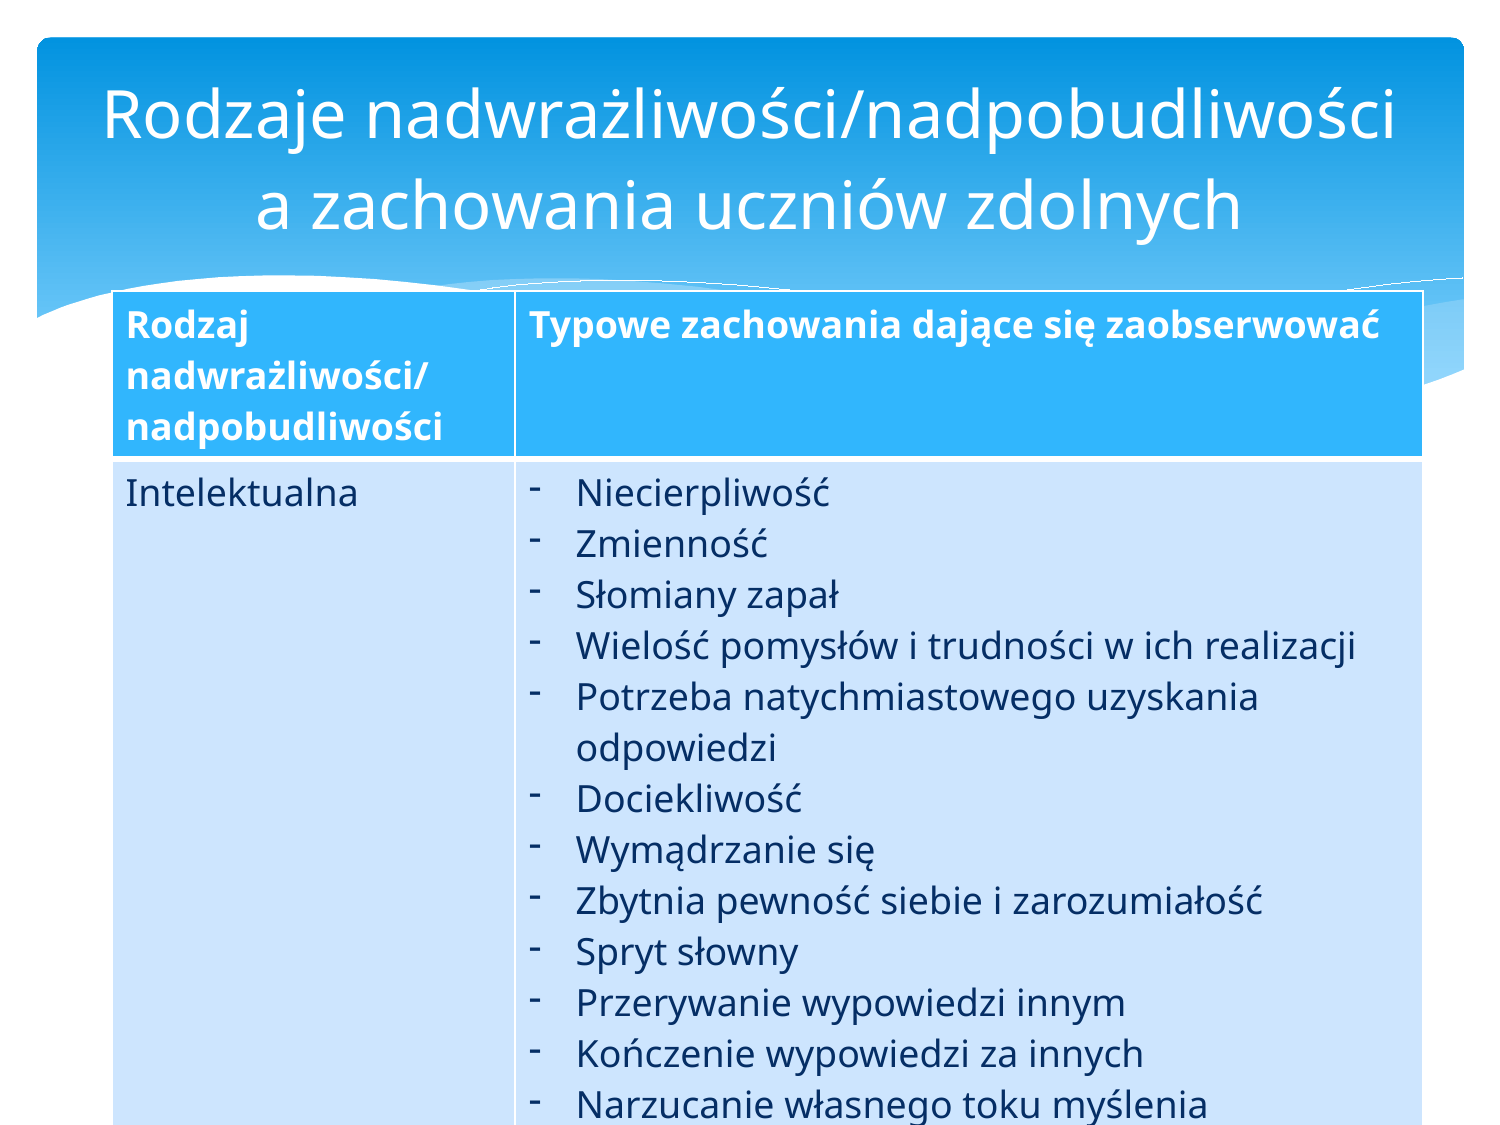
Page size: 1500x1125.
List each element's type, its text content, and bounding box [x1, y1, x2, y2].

table_header Typowe zachowania dające się zaobserwować [516, 292, 1422, 456]
table_cell Niecierpliwość Zmienność Słomiany zapał Wielość pomysłów i trudności w ich realizacji Potrzeba natychmiastowego uzyskania odpowiedzi Dociekliwość Wymądrzanie się Zbytnia pewność siebie i zarozumiałość Spryt słowny Przerywanie wypowiedzi innym Kończenie wypowiedzi za innych Narzucanie własnego toku myślenia Brak samokrytycyzmu Potrzeba komentowania wszystkiego [516, 462, 1422, 1125]
title Rodzaje nadwrażliwości/nadpobudliwości a zachowania uczniów zdolnych [75, 55, 1425, 261]
table_header Rodzaj nadwrażliwości/ nadpobudliwości [113, 292, 514, 456]
table_cell Intelektualna [113, 462, 514, 1125]
